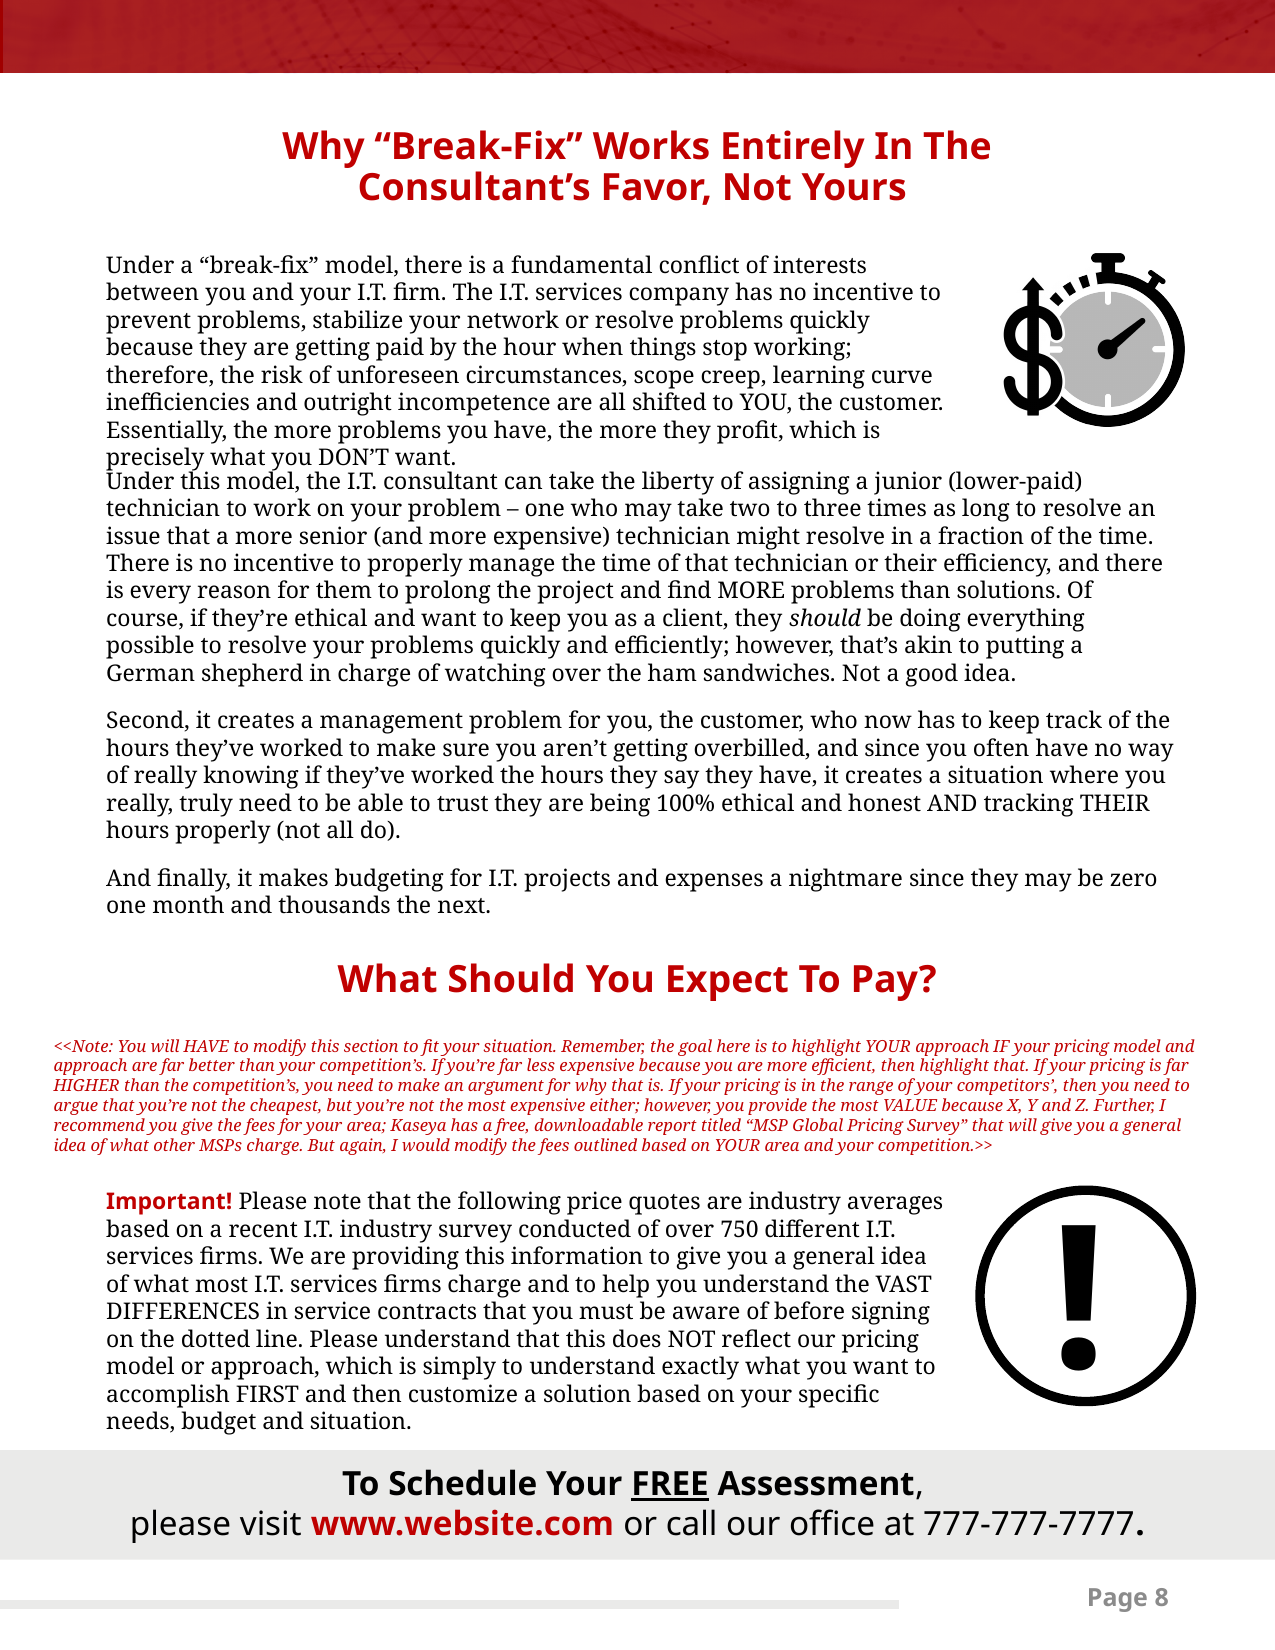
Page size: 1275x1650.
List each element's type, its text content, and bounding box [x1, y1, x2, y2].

text_box To Schedule Your FREE Assessment, please visit www.website.com or call our office at 777-777-7777. [0, 1450, 1275, 1560]
text_box <<Note: You will HAVE to modify this section to fit your situation. Remember, the goal here is to highlight YOUR approach IF your pricing model and approach are far better than your competition’s. If you’re far less expensive because you are more efficient, then highlight that. If your pricing is far HIGHER than the competition’s, you need to make an argument for why that is. If your pricing is in the range of your competitors’, then you need to argue that you’re not the cheapest, but you’re not the most expensive either; however, you provide the most VALUE because X, Y and Z. Further, I recommend you give the fees for your area; Kaseya has a free, downloadable report titled “MSP Global Pricing Survey” that will give you a general idea of what other MSPs charge. But again, I would modify the fees outlined based on YOUR area and your competition.>> [38, 1027, 1232, 1163]
text_box Under a “break-fix” model, there is a fundamental conflict of interests between you and your I.T. firm. The I.T. services company has no incentive to prevent problems, stabilize your network or resolve problems quickly because they are getting paid by the hour when things stop working; therefore, the risk of unforeseen circumstances, scope creep, learning curve inefficiencies and outright incompetence are all shifted to YOU, the customer. Essentially, the more problems you have, the more they profit, which is precisely what you DON’T want. [91, 243, 971, 478]
text_box [978, 1189, 1193, 1403]
text_box What Should You Expect To Pay? [87, 952, 1188, 1019]
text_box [0, 0, 1275, 74]
text_box Why “Break-Fix” Works Entirely In The Consultant’s Favor, Not Yours [87, 119, 1188, 260]
text_box ! [1035, 1359, 1173, 1416]
text_box Page 8 [896, 1554, 1184, 1643]
picture [1001, 253, 1185, 427]
text_box Important! Please note that the following price quotes are industry averages based on a recent I.T. industry survey conducted of over 750 different I.T. services firms. We are providing this information to give you a general idea of what most I.T. services firms charge and to help you understand the VAST DIFFERENCES in service contracts that you must be aware of before signing on the dotted line. Please understand that this does NOT reflect our pricing model or approach, which is simply to understand exactly what you want to accomplish FIRST and then customize a solution based on your specific needs, budget and situation. [91, 1179, 964, 1442]
text_box ! [1035, 1160, 1173, 1233]
text_box Under this model, the I.T. consultant can take the liberty of assigning a junior (lower-paid) technician to work on your problem – one who may take two to three times as long to resolve an issue that a more senior (and more expensive) technician might resolve in a fraction of the time. There is no incentive to properly manage the time of that technician or their efficiency, and there is every reason for them to prolong the project and find MORE problems than solutions. Of course, if they’re ethical and want to keep you as a client, they should be doing everything possible to resolve your problems quickly and efficiently; however, that’s akin to putting a German shepherd in charge of watching over the ham sandwiches. Not a good idea. Second, it creates a management problem for you, the customer, who now has to keep track of the hours they’ve worked to make sure you aren’t getting overbilled, and since you often have no way of really knowing if they’ve worked the hours they say they have, it creates a situation where you really, truly need to be able to trust they are being 100% ethical and honest AND tracking THEIR hours properly (not all do). And finally, it makes budgeting for I.T. projects and expenses a nightmare since they may be zero one month and thousands the next. [91, 458, 1192, 926]
